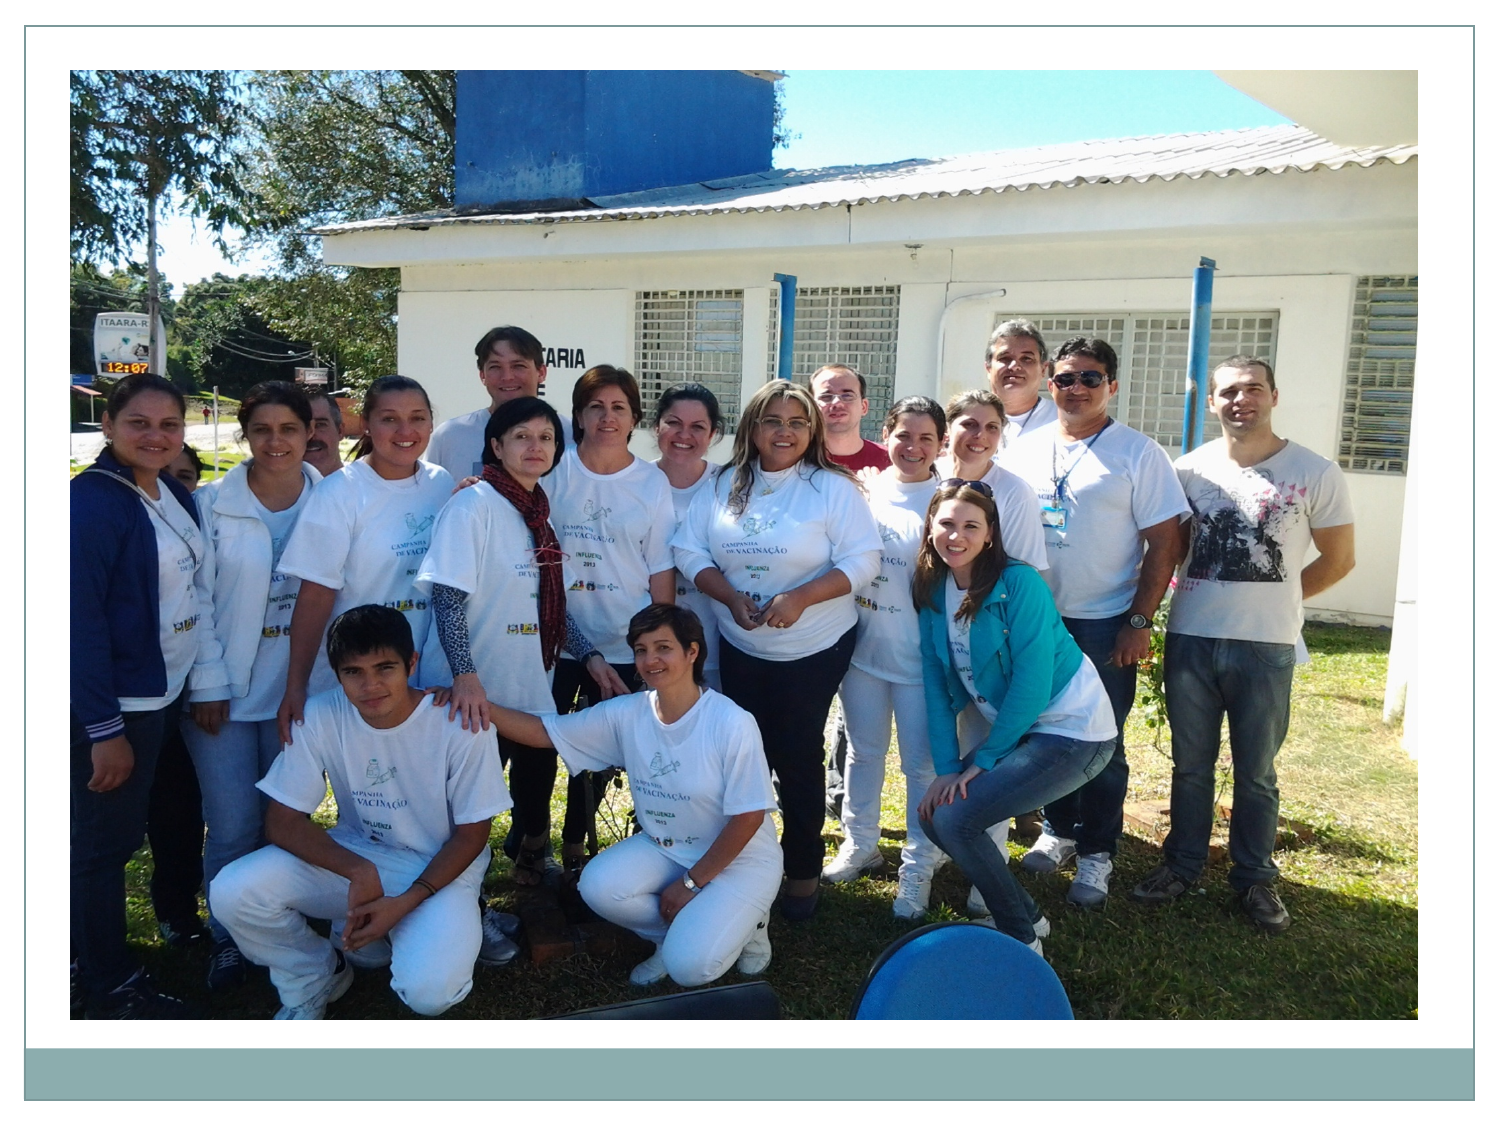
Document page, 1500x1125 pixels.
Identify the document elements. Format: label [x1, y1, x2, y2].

picture [70, 70, 1419, 1020]
